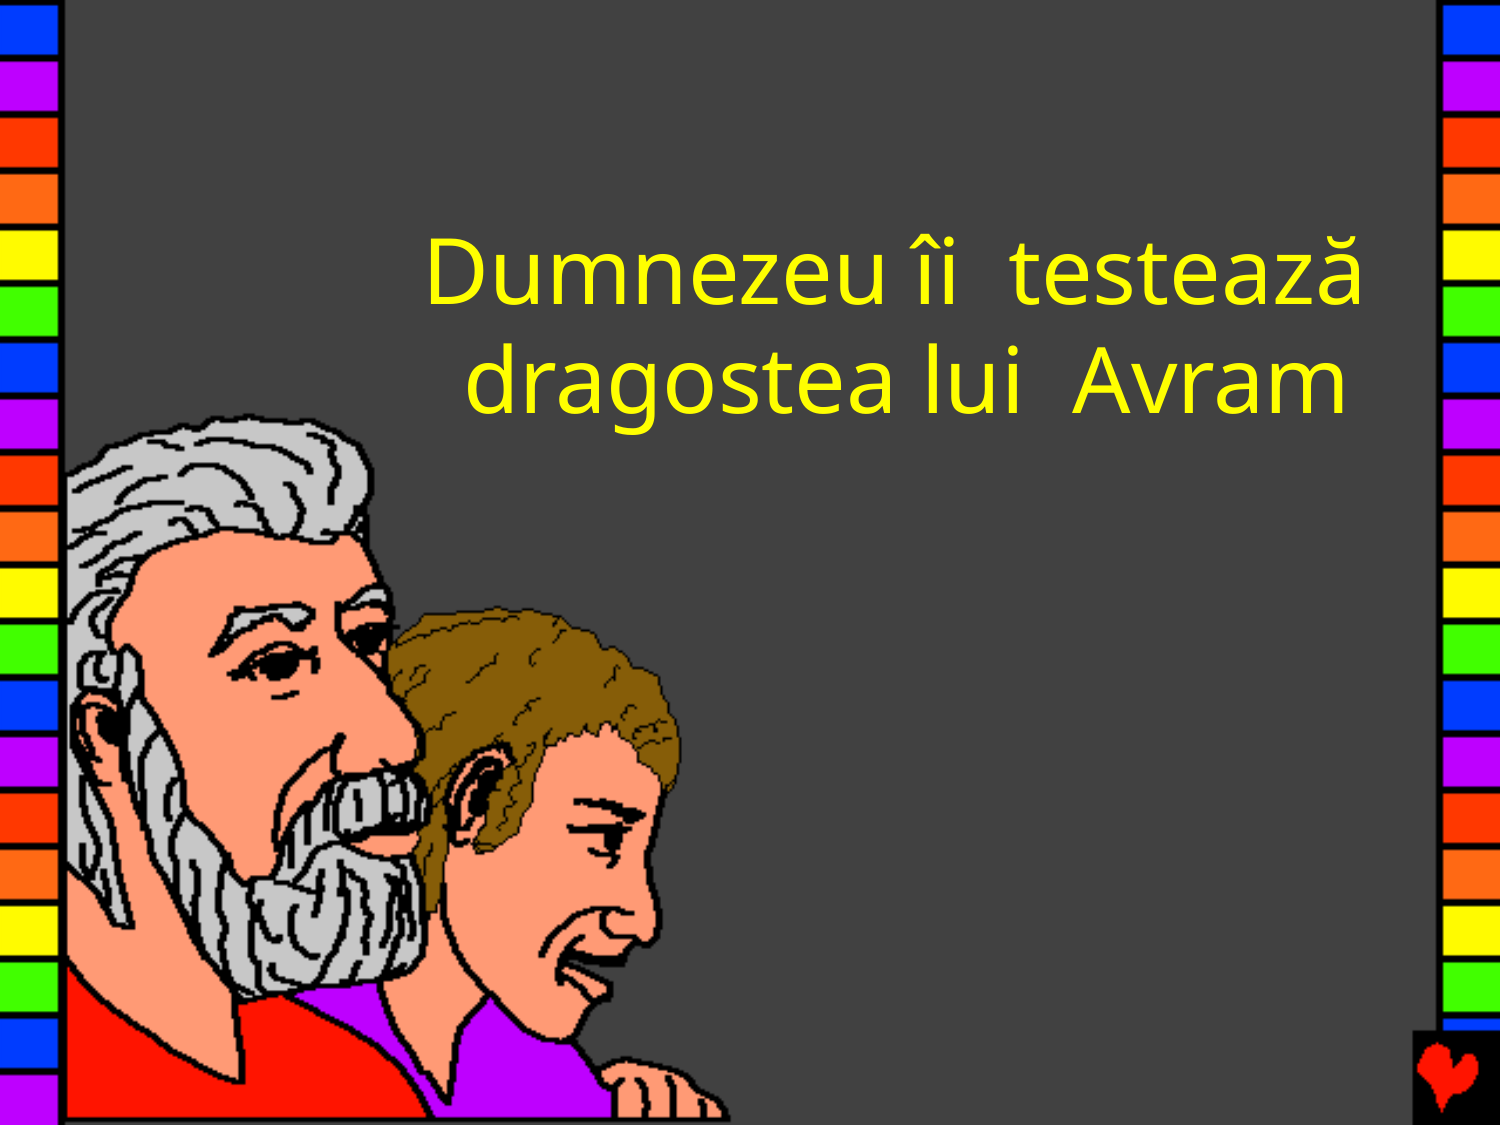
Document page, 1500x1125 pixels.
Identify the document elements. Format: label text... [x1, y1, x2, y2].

text_box Dumnezeu îi testează dragostea lui Avram [412, 212, 1400, 433]
text_box [0, 0, 1500, 1125]
